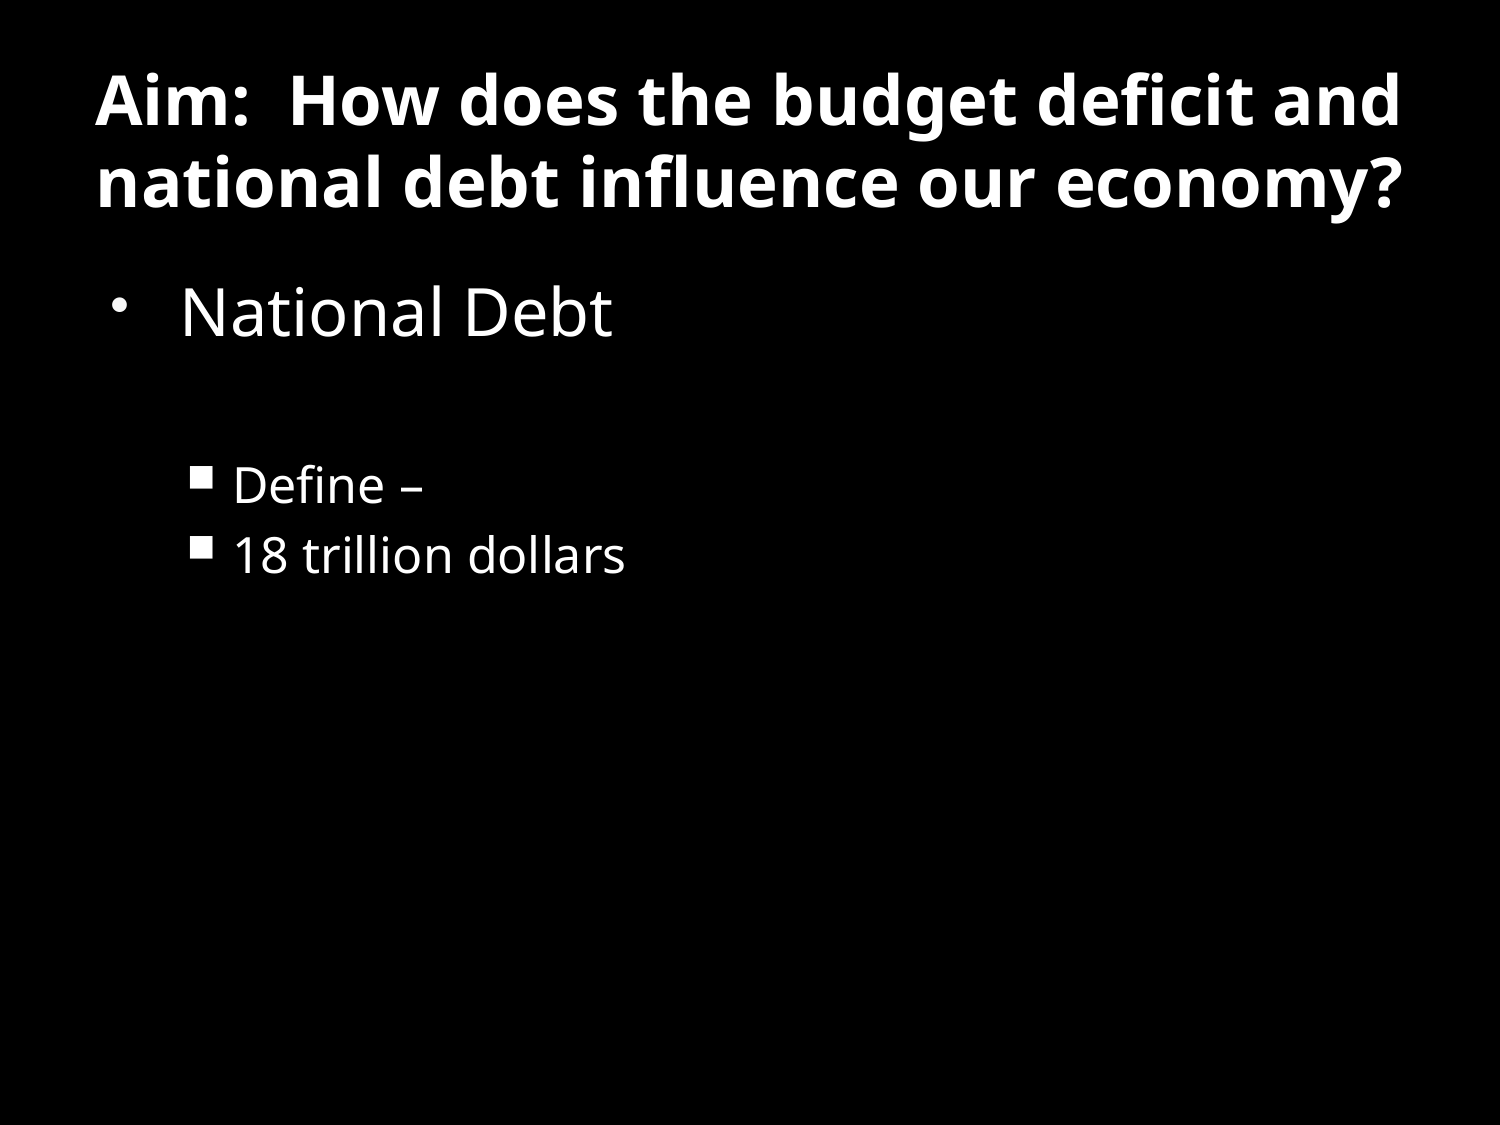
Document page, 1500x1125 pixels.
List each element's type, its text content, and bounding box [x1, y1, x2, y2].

title Aim: How does the budget deficit and national debt influence our economy? [75, 45, 1425, 233]
list National Debt Define – 18 trillion dollars [75, 262, 1425, 1035]
